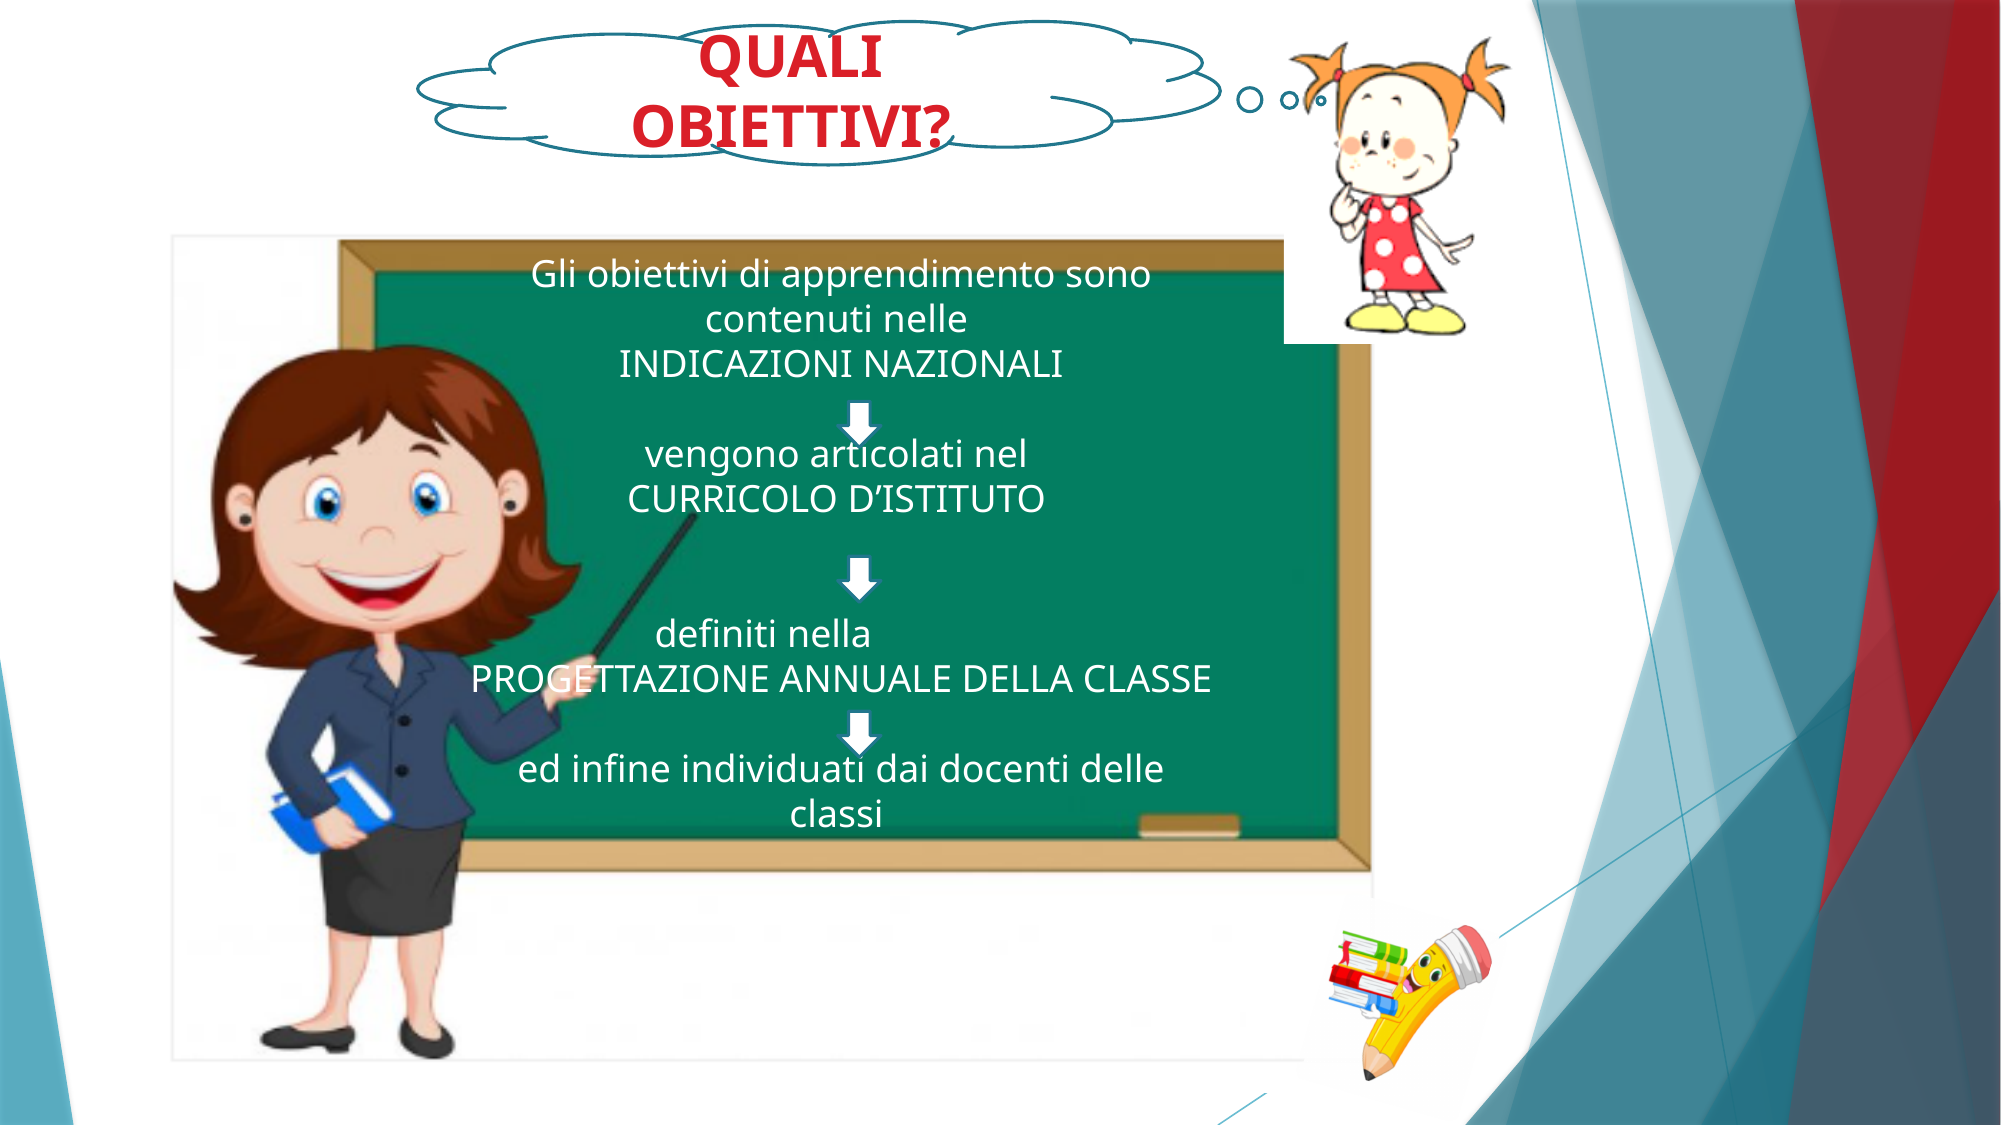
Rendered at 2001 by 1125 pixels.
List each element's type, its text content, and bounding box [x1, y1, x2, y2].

text_box QUALI OBIETTIVI? [416, 19, 1222, 167]
text_box QUALI OBIETTIVI? [1236, 86, 1264, 114]
picture [146, 31, 1520, 1104]
